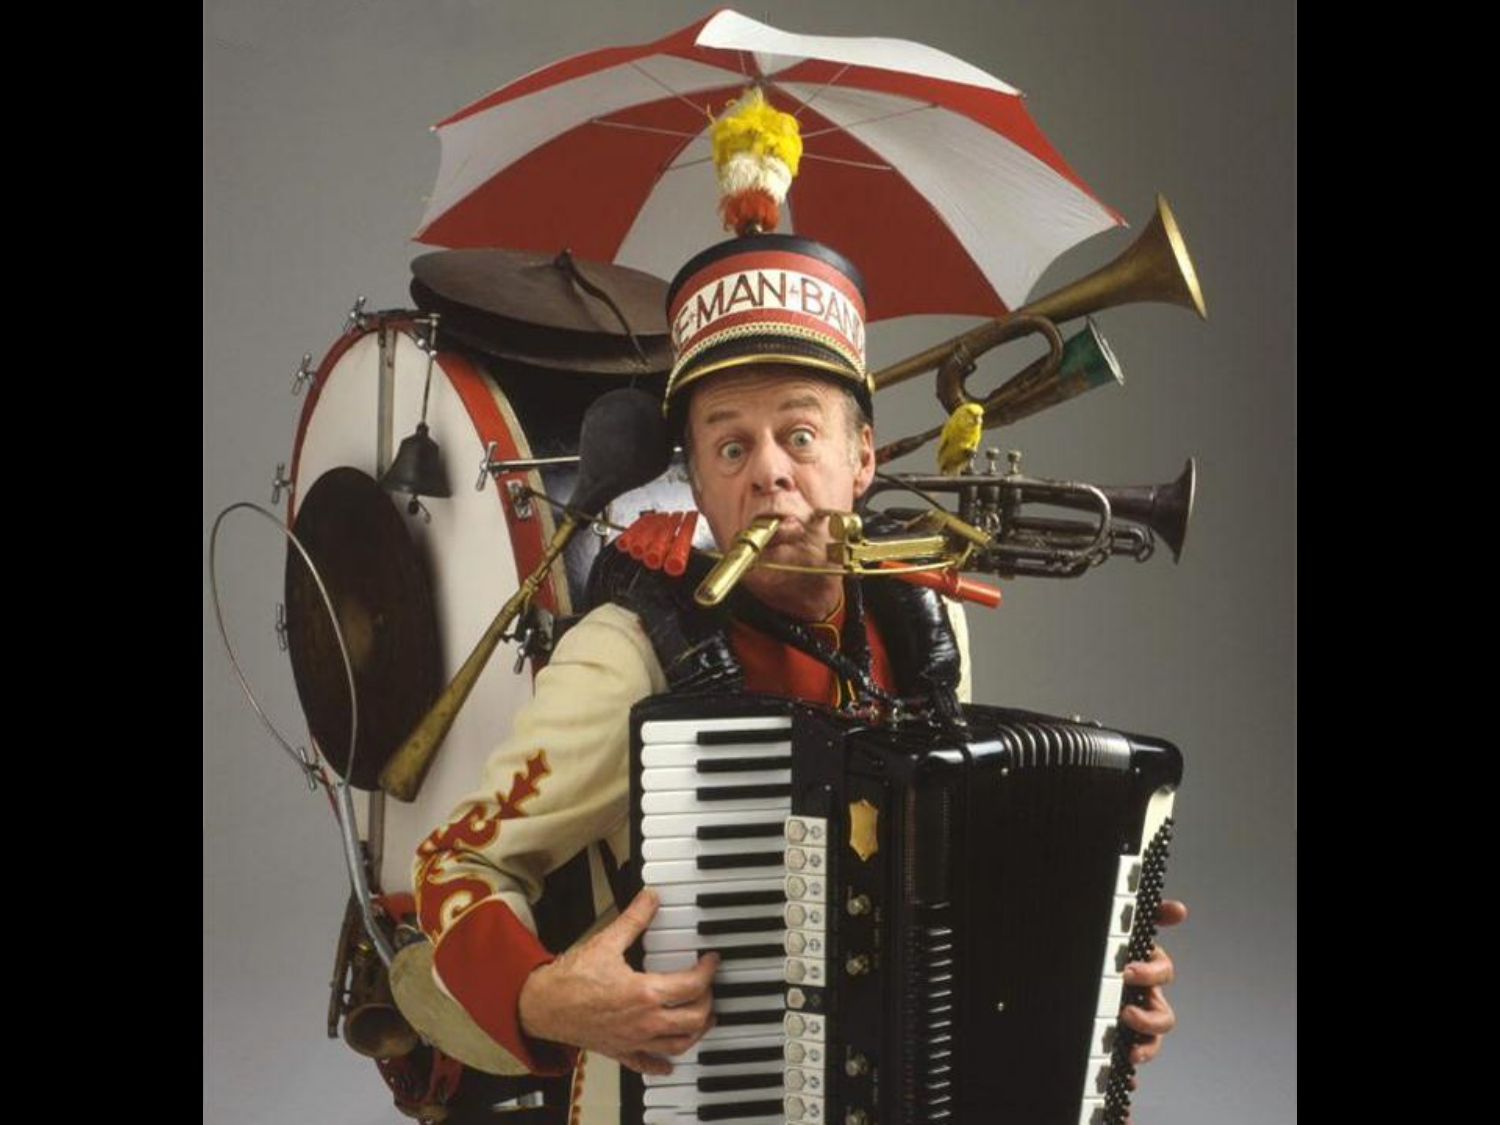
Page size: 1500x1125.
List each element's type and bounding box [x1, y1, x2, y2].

picture [202, 0, 1298, 1125]
